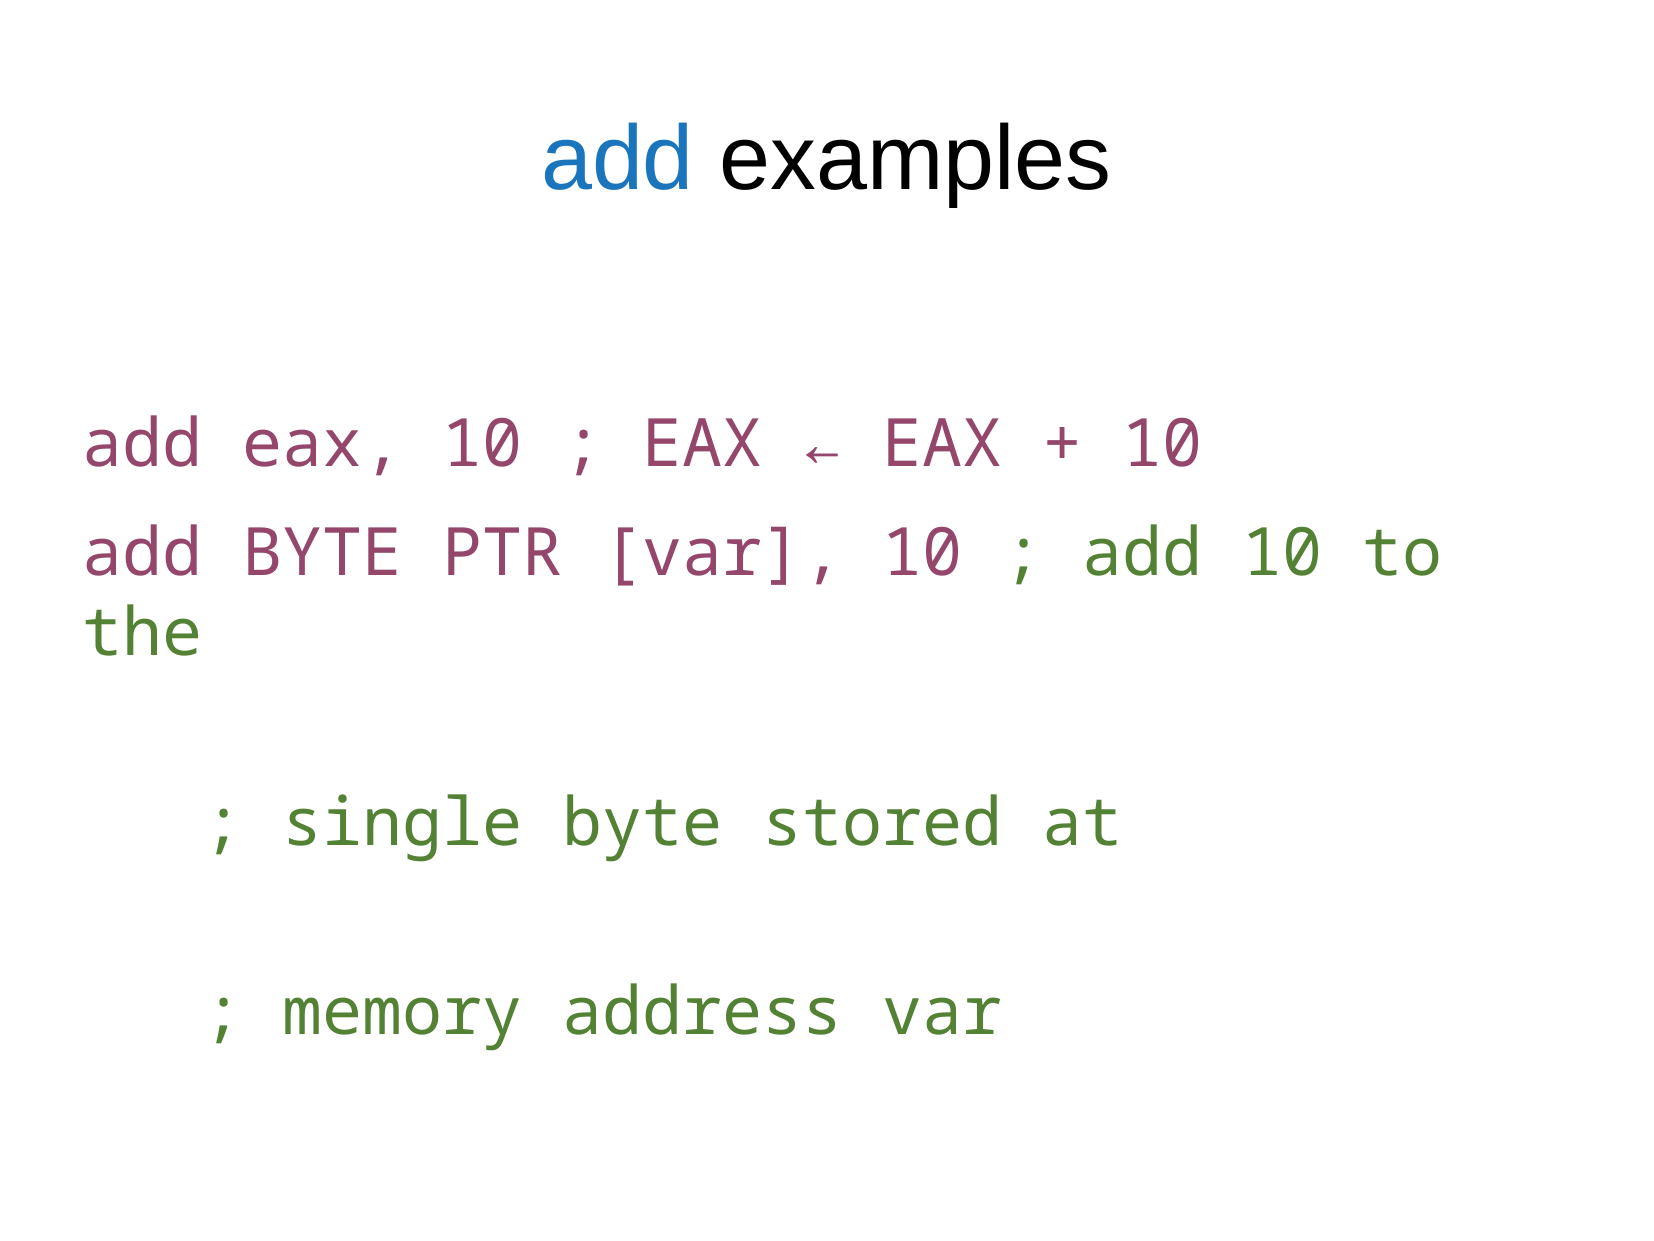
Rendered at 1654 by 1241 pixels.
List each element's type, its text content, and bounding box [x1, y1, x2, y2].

title add examples [82, 49, 1571, 257]
list add eax, 10 ; EAX ← EAX + 10 add BYTE PTR [var], 10 ; add 10 to the ; single byte stored at ; memory address var [82, 290, 1571, 1163]
